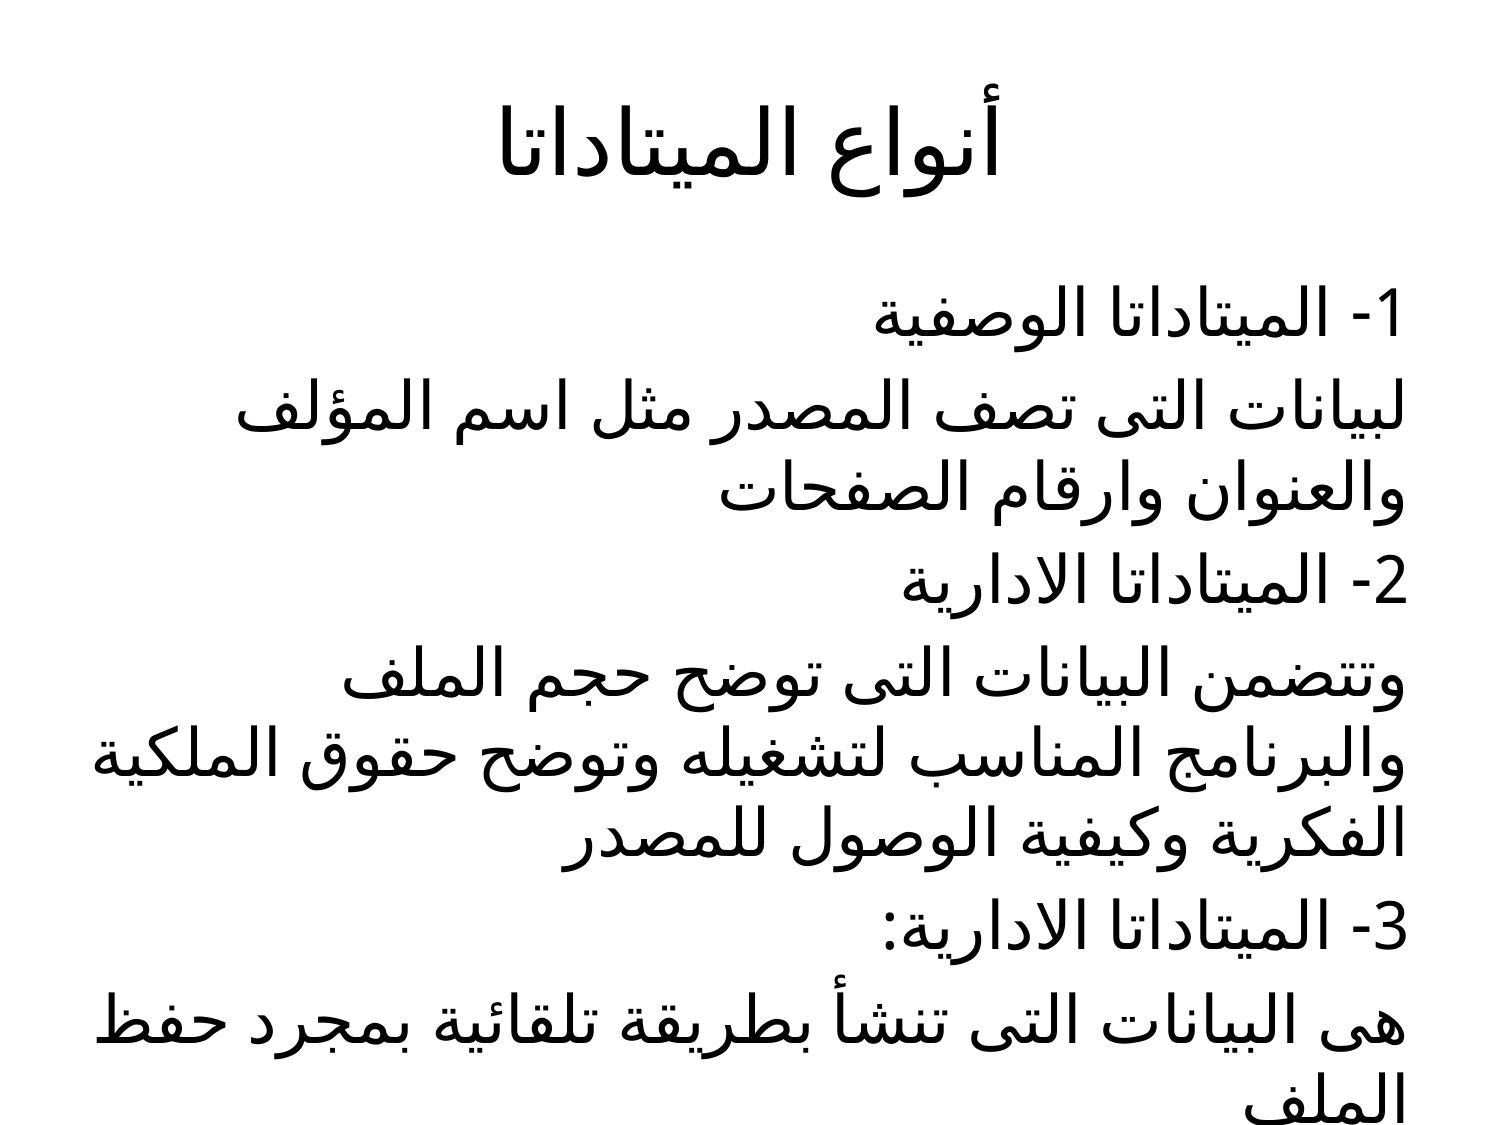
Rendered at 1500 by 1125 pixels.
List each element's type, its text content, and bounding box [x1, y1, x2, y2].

list 1- الميتاداتا الوصفية لبيانات التى تصف المصدر مثل اسم المؤلف والعنوان وارقام الصفحات 2- الميتاداتا الادارية وتتضمن البيانات التى توضح حجم الملف والبرنامج المناسب لتشغيله وتوضح حقوق الملكية الفكرية وكيفية الوصول للمصدر 3- الميتاداتا الادارية: هى البيانات التى تنشأ بطريقة تلقائية بمجرد حفظ الملف [75, 262, 1425, 1005]
title أنواع الميتاداتا [75, 45, 1425, 233]
